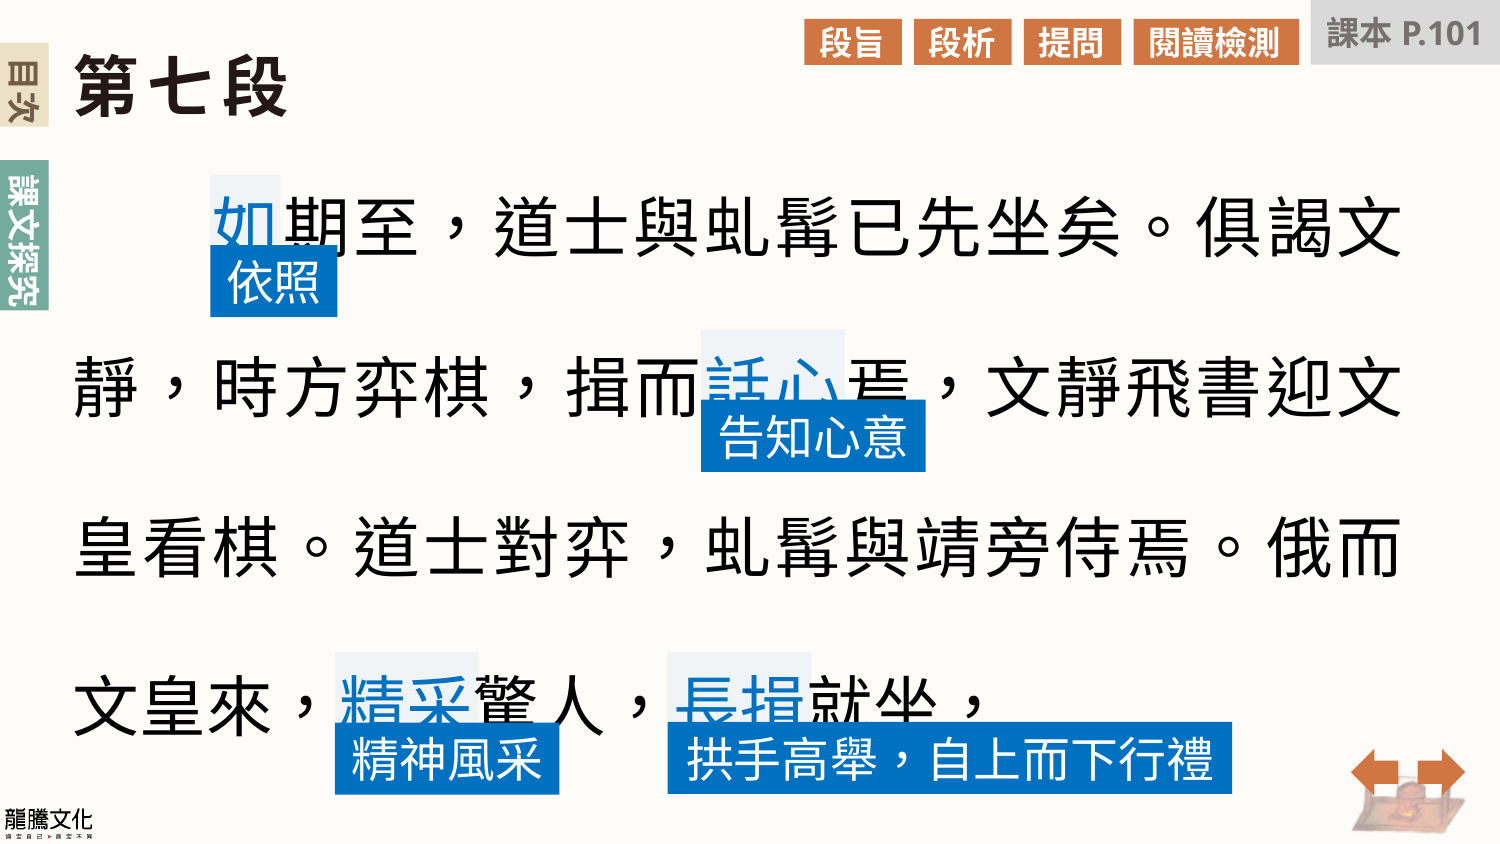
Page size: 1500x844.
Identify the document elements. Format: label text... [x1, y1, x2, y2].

text_box 提問 [1023, 18, 1122, 65]
text_box [209, 173, 281, 245]
text_box 第四段 [1352, 767, 1467, 839]
text_box 段旨 [804, 18, 902, 65]
text_box 第七段 [57, 37, 320, 133]
text_box [334, 651, 480, 722]
text_box 段析 [914, 18, 1012, 65]
text_box 如期至，道士與虬髯已先坐矣。俱謁文靜，時方弈棋，揖而話心焉，文靜飛書迎文皇看棋。道士對弈，虬髯與靖旁侍焉。俄而文皇來，精采驚人，長揖就坐， [57, 98, 1418, 753]
text_box 依照 [210, 245, 338, 318]
text_box [1349, 746, 1400, 799]
text_box 告知心意 [701, 399, 926, 472]
text_box [700, 328, 846, 399]
text_box 精神風采 [334, 722, 560, 795]
picture [5, 808, 92, 839]
text_box 閱讀檢測 [1133, 18, 1300, 65]
text_box 拱手高舉，自上而下行禮 [667, 721, 1233, 794]
text_box 課本P.101 [1310, 0, 1500, 66]
text_box [1416, 746, 1467, 799]
text_box [667, 651, 812, 721]
